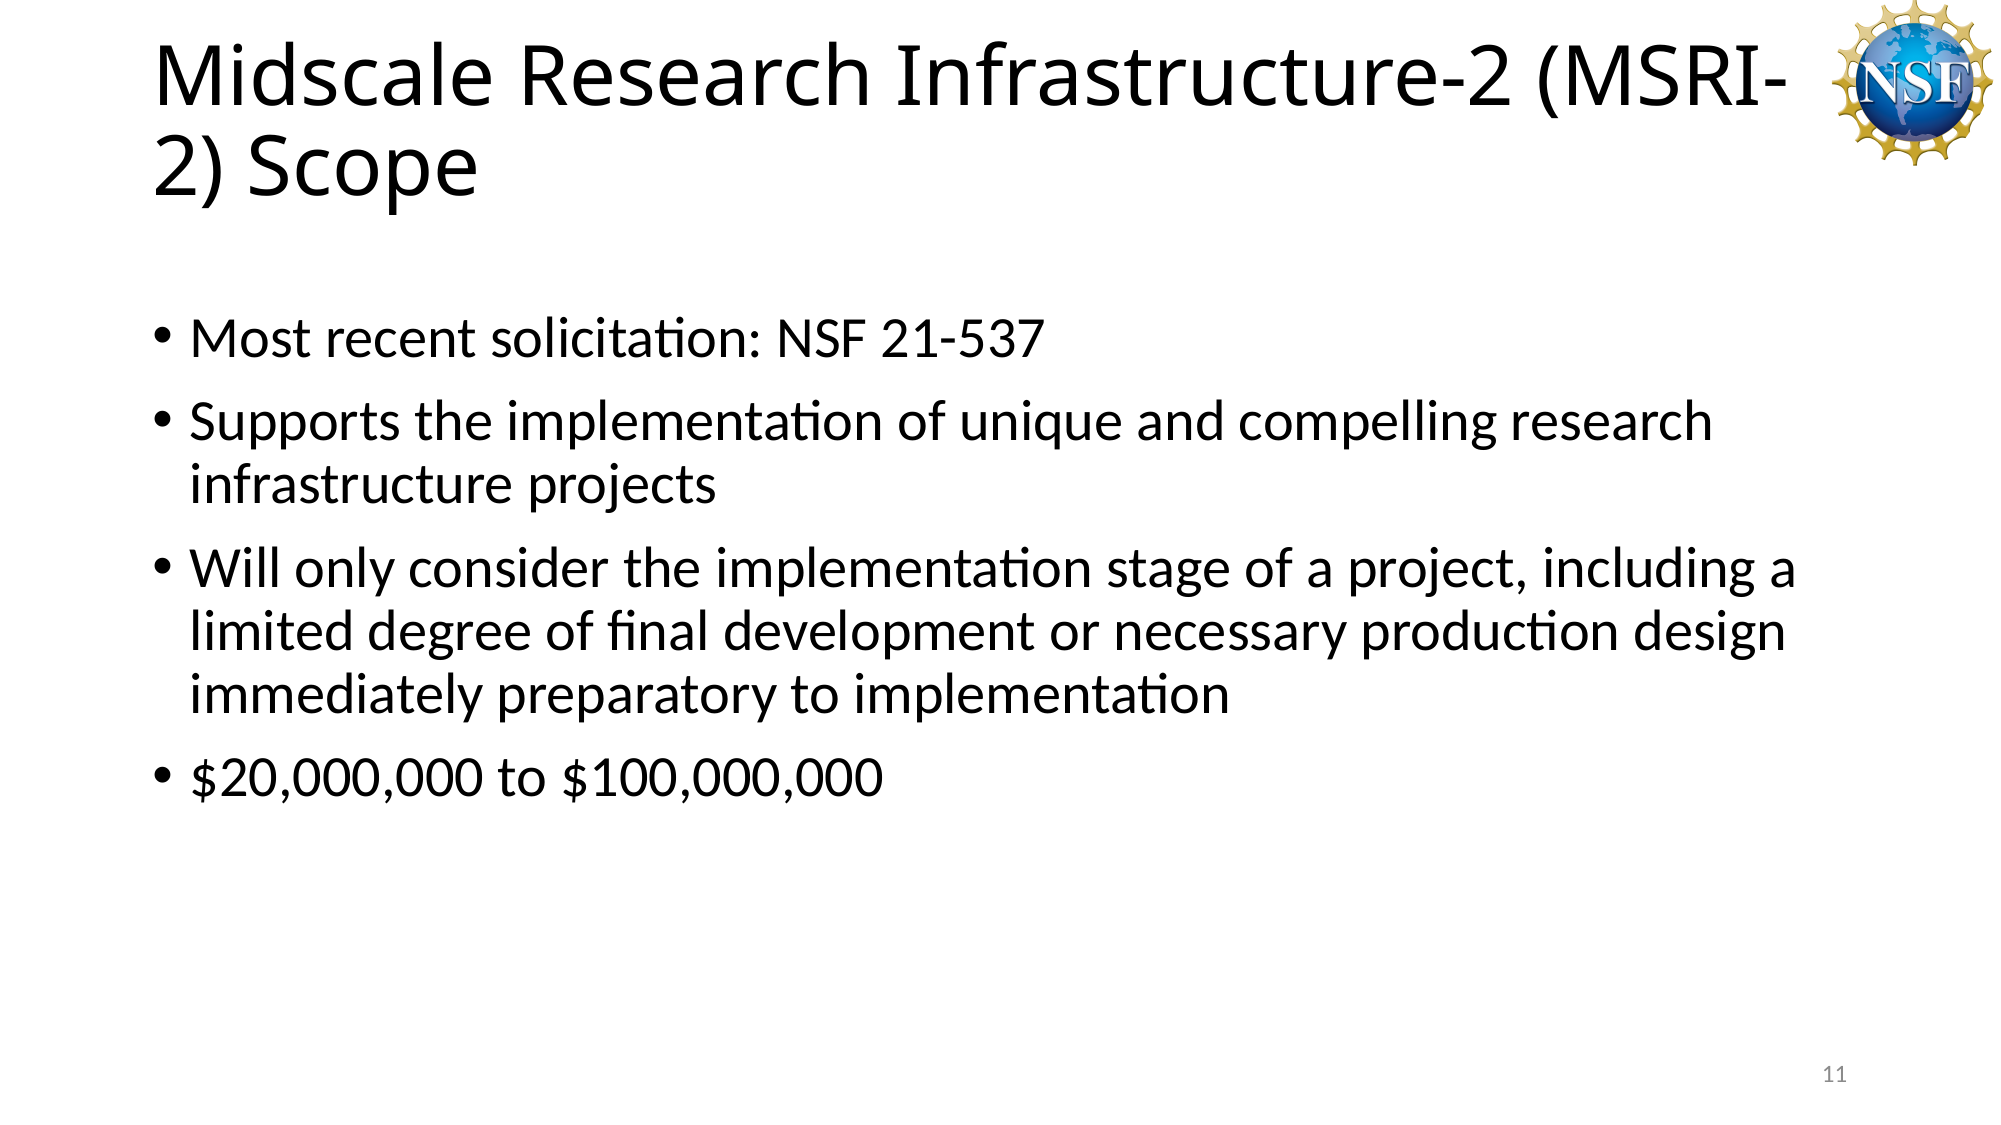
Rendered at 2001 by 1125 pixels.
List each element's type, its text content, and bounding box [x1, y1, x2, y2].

slide_number 11 [1412, 1042, 1863, 1103]
list Most recent solicitation: NSF 21-537 Supports the implementation of unique and compelling research infrastructure projects Will only consider the implementation stage of a project, including a limited degree of final development or necessary production design immediately preparatory to implementation $20,000,000 to $100,000,000 [137, 299, 1863, 1014]
picture [1829, 0, 2000, 167]
title Midscale Research Infrastructure-2 (MSRI-2) Scope [137, 59, 1863, 278]
